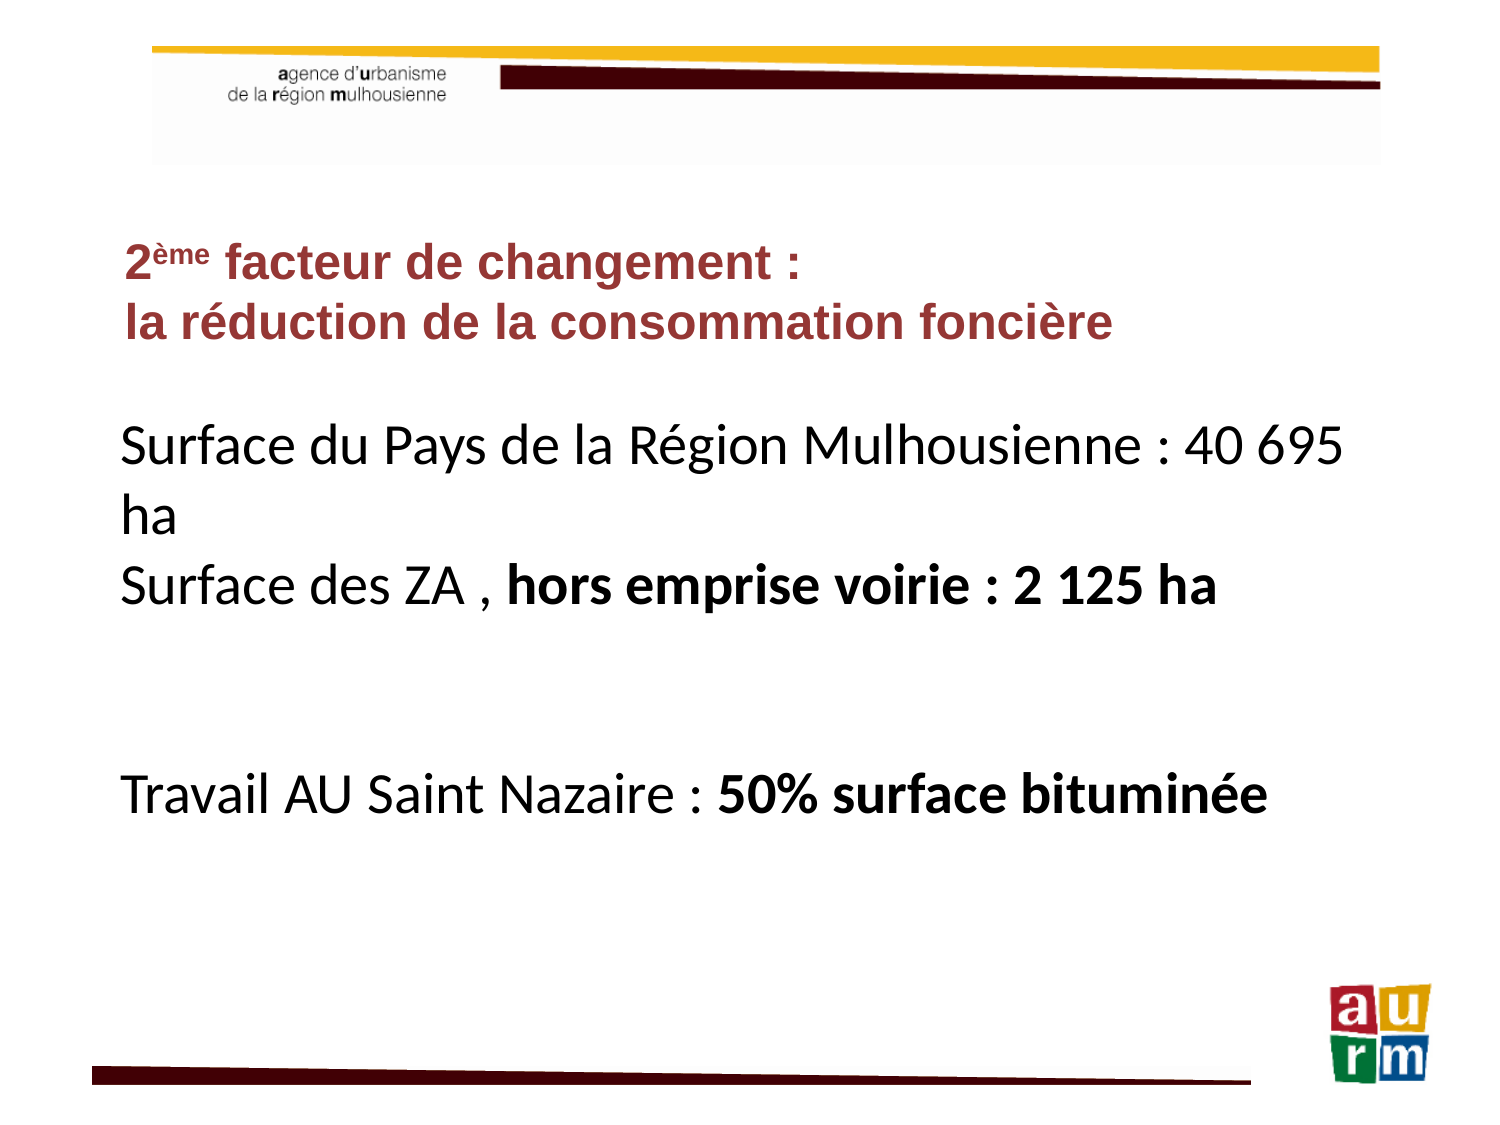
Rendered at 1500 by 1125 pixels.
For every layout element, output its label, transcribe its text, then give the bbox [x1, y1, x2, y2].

picture [1321, 977, 1442, 1091]
text_box 2ème facteur de changement : la réduction de la consommation foncière [109, 222, 1130, 358]
text_box Surface du Pays de la Région Mulhousienne : 40 695 ha Surface des ZA , hors emprise voirie : 2 125 ha Travail AU Saint Nazaire : 50% surface bituminée [105, 398, 1383, 1003]
picture [92, 1066, 1251, 1085]
picture [152, 46, 1381, 166]
